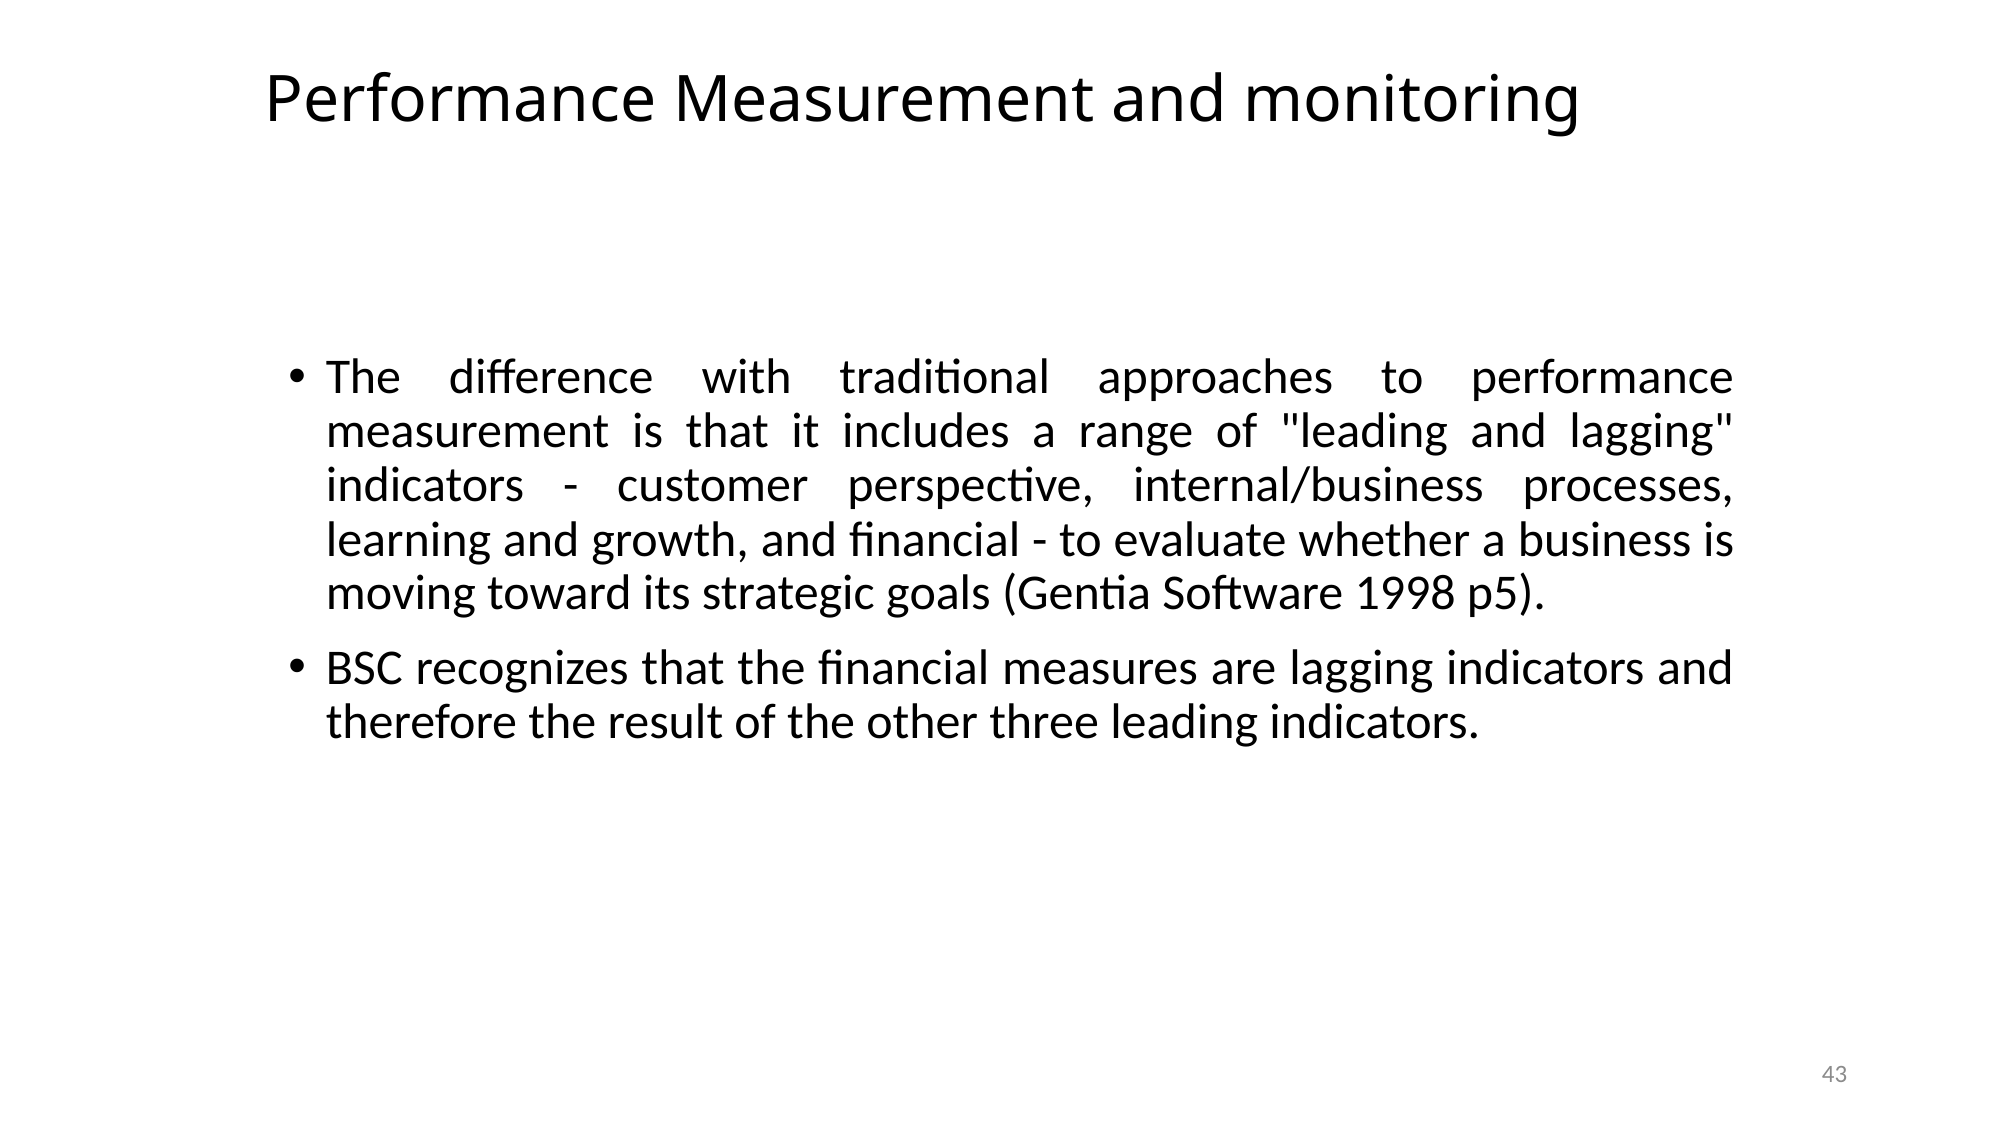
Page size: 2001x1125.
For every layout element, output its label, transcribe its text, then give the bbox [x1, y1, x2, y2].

slide_number 43 [1750, 1042, 1863, 1103]
title Performance Measurement and monitoring [249, 37, 1688, 164]
list The difference with traditional approaches to performance measurement is that it includes a range of "leading and lagging" indicators - customer perspective, internal/business processes, learning and growth, and financial - to evaluate whether a business is moving toward its strategic goals (Gentia Software 1998 p5). BSC recognizes that the financial measures are lagging indicators and therefore the result of the other three leading indicators. [273, 262, 1750, 1125]
